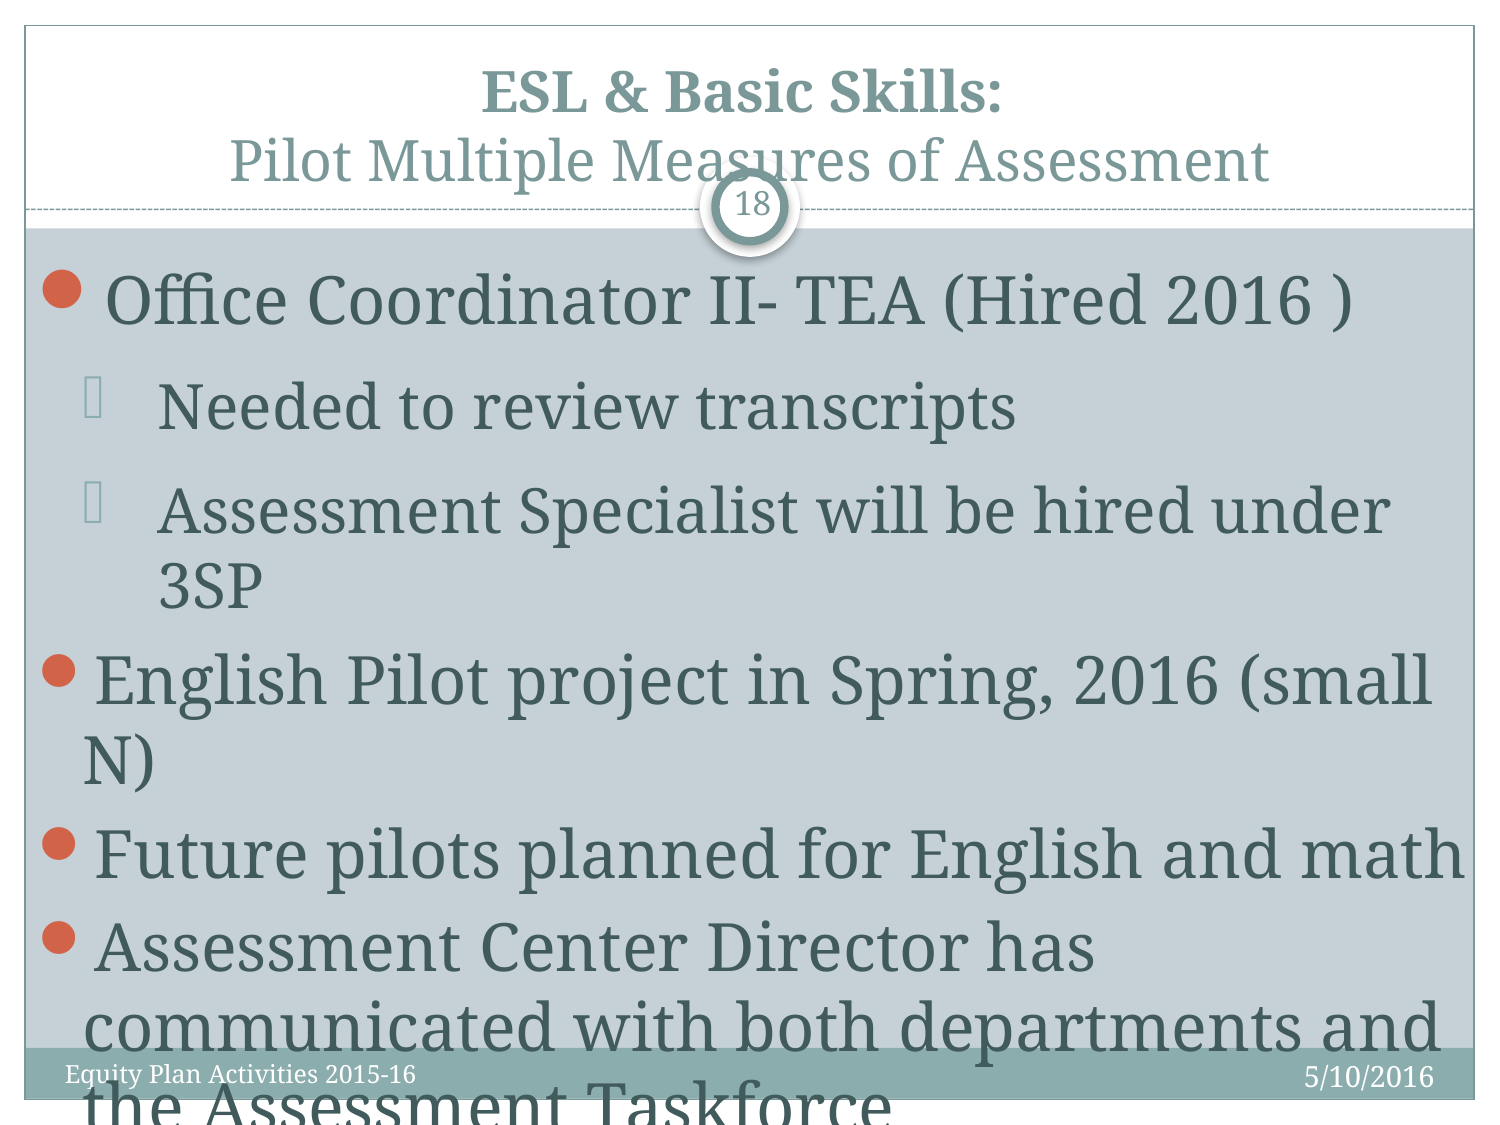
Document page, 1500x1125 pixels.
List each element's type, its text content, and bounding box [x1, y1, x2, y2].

list Office Coordinator II- TEA (Hired 2016 ) Needed to review transcripts Assessment Specialist will be hired under 3SP English Pilot project in Spring, 2016 (small N) Future pilots planned for English and math Assessment Center Director has communicated with both departments and the Assessment Taskforce [37, 249, 1472, 1050]
footer Equity Plan Activities 2015-16 [50, 1051, 638, 1112]
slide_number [950, 1050, 1450, 1111]
slide_number 18 [715, 168, 791, 241]
title ESL & Basic Skills: Pilot Multiple Measures of Assessment [0, 47, 1500, 200]
